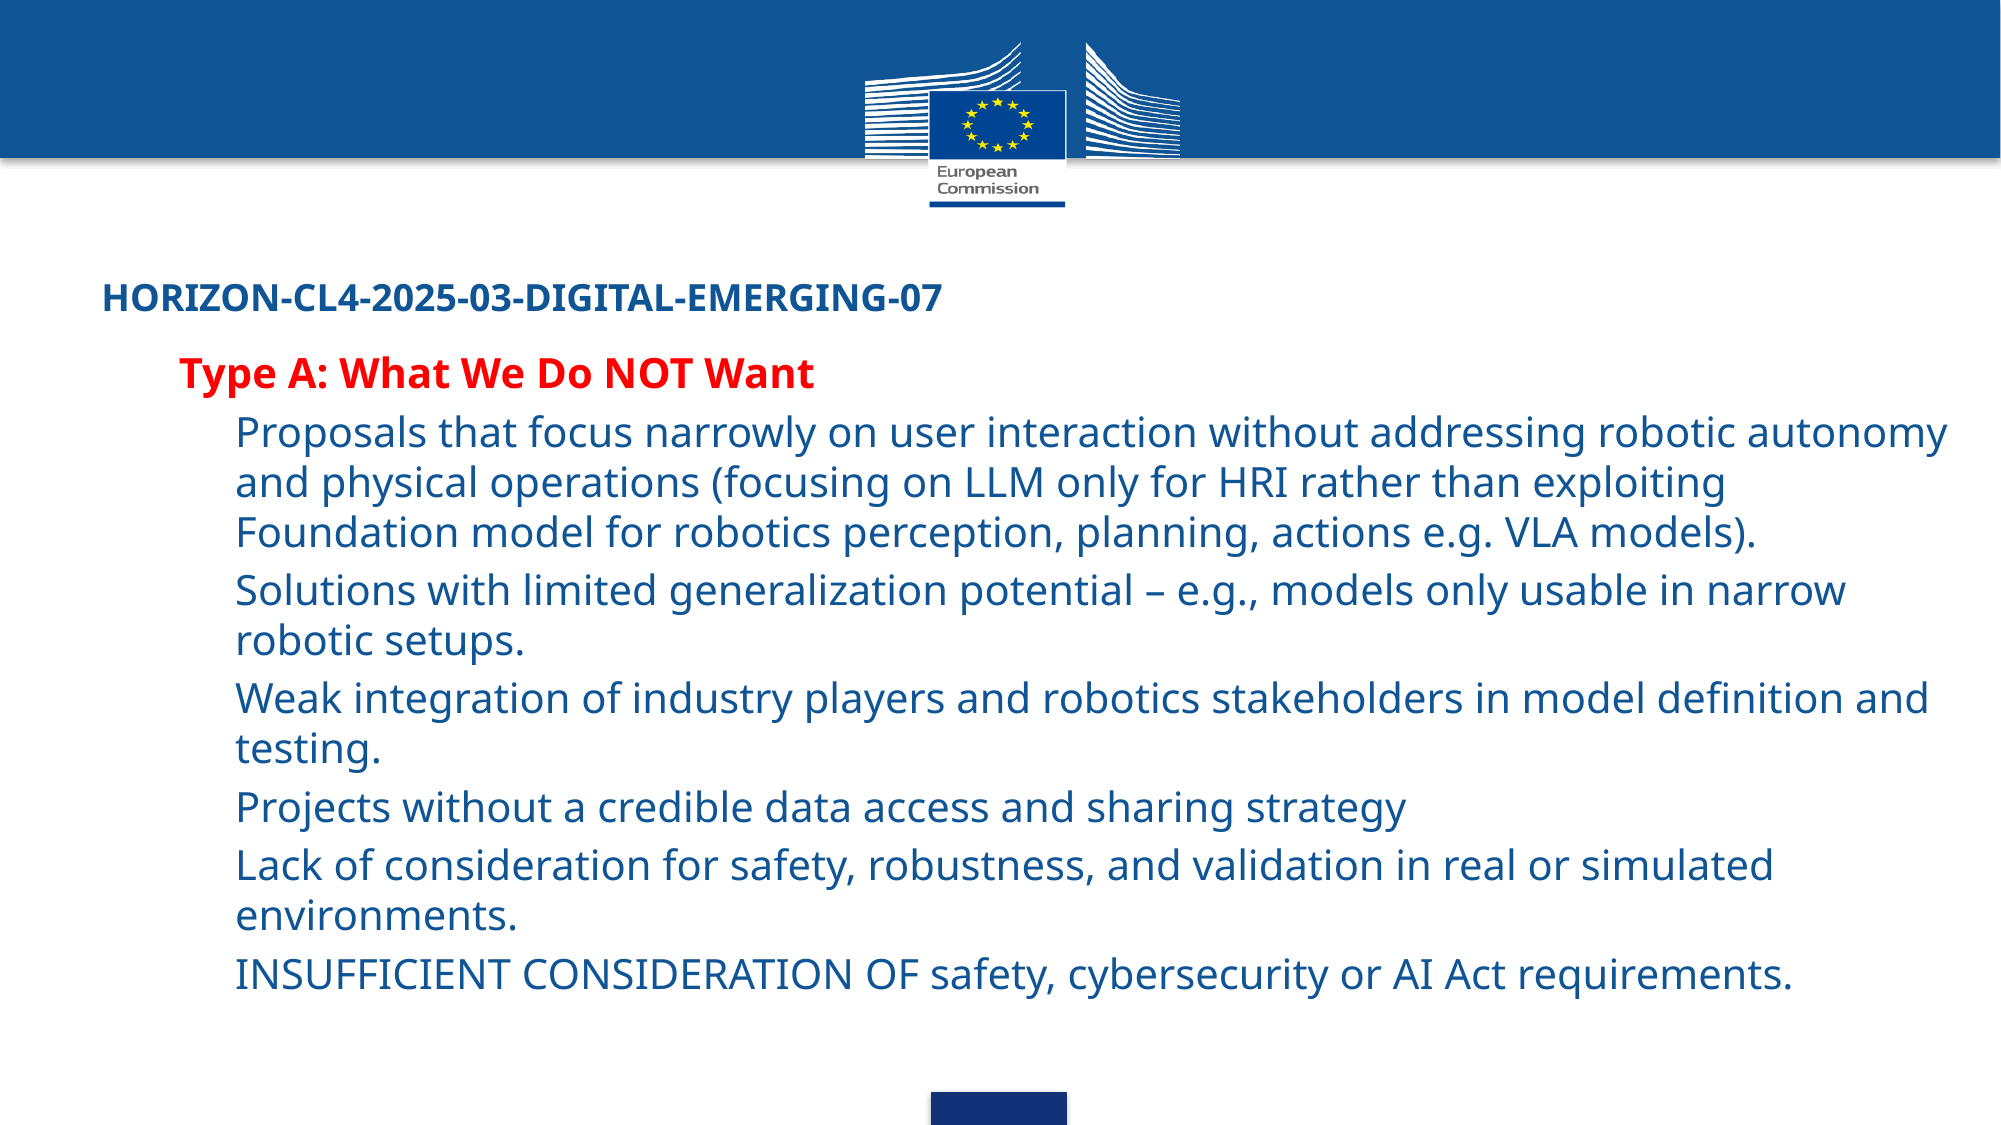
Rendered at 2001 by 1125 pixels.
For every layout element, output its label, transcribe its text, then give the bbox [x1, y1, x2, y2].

title HORIZON-CL4-2025-03-DIGITAL-EMERGING-07 [86, 219, 1887, 374]
list Type A: What We Do NOT Want Proposals that focus narrowly on user interaction without addressing robotic autonomy and physical operations (focusing on LLM only for HRI rather than exploiting Foundation model for robotics perception, planning, actions e.g. VLA models). Solutions with limited generalization potential – e.g., models only usable in narrow robotic setups. Weak integration of industry players and robotics stakeholders in model definition and testing. Projects without a credible data access and sharing strategy Lack of consideration for safety, robustness, and validation in real or simulated environments. INSUFFICIENT CONSIDERATION OF safety, cybersecurity or AI Act requirements. [163, 339, 1964, 979]
picture [865, 42, 1180, 208]
